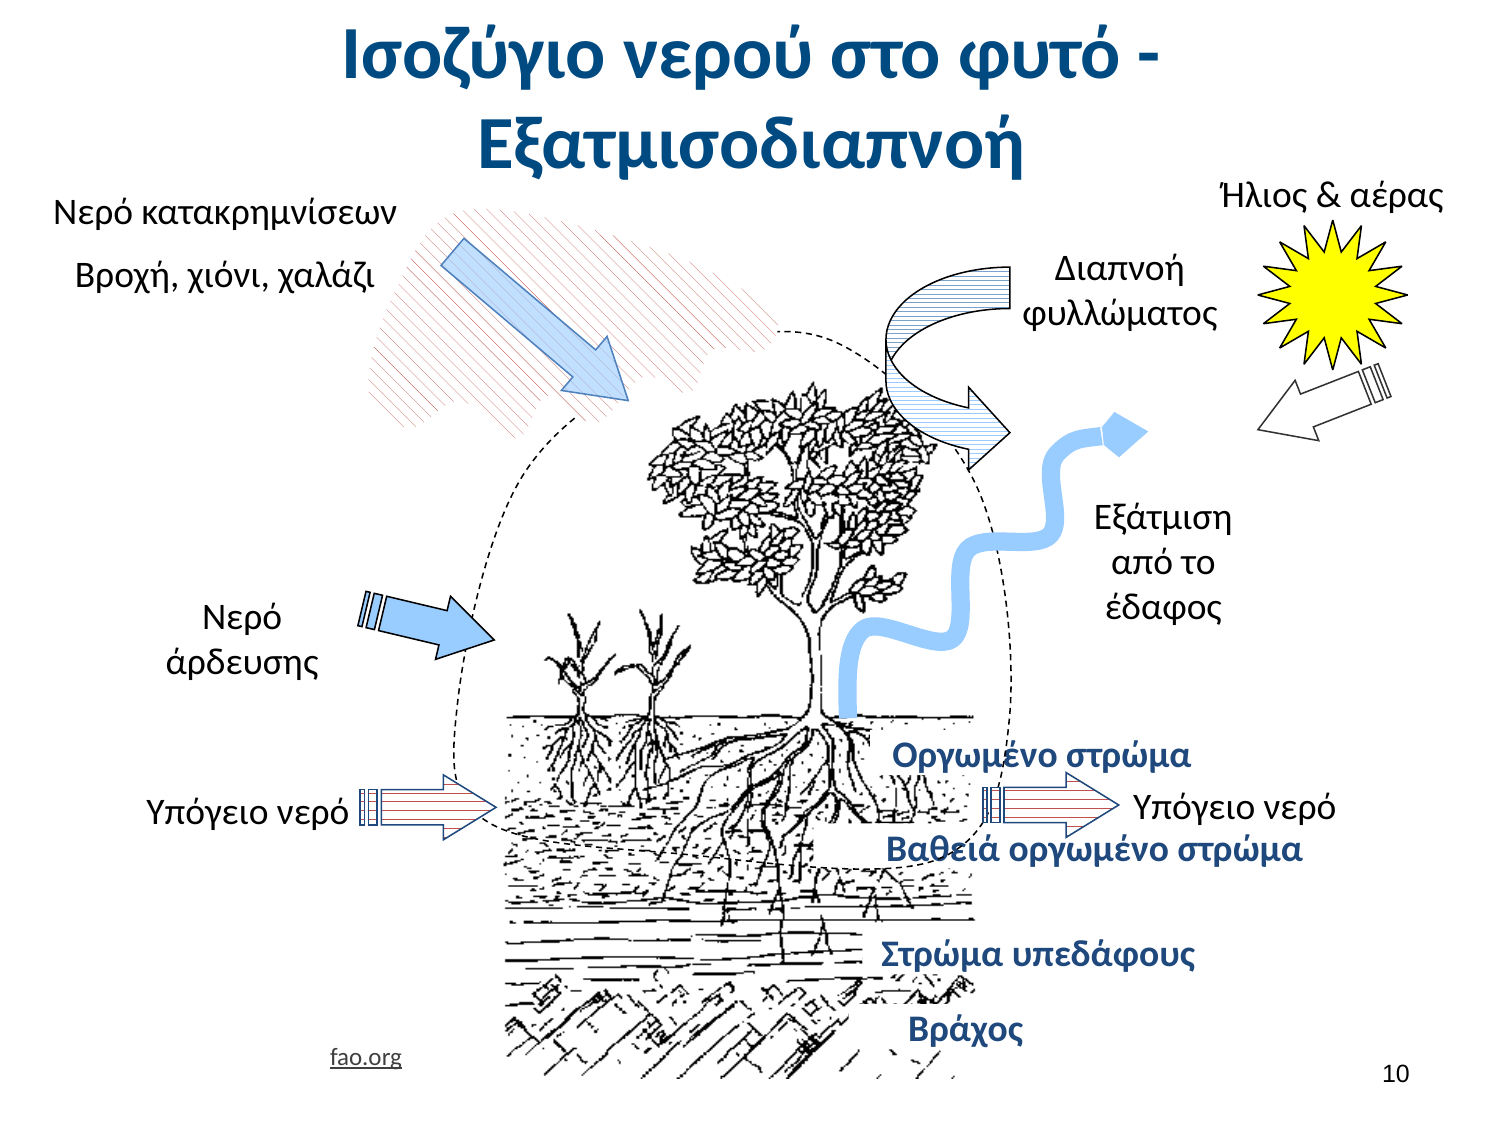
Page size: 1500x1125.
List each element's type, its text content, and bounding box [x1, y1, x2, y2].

text_box Υπόγειο νερό [141, 786, 355, 832]
text_box [378, 596, 490, 660]
text_box [702, 331, 882, 371]
text_box [1362, 366, 1372, 371]
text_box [495, 373, 1377, 1079]
text_box [366, 593, 383, 630]
text_box [368, 208, 779, 428]
text_box fao.org [315, 1033, 417, 1078]
title Ισοζύγιο νερού στο φυτό - Εξατμισοδιαπνοή [76, 19, 1427, 169]
text_box [360, 789, 365, 825]
text_box [453, 642, 490, 802]
text_box Διαπνοή φυλλώματος [1013, 243, 1227, 334]
text_box [1374, 363, 1391, 399]
text_box [1257, 219, 1408, 370]
text_box [472, 550, 490, 634]
text_box Νερό κατακρημνίσεων Βροχή, χιόνι, χαλάζι [33, 186, 418, 296]
text_box [381, 774, 490, 840]
text_box Νερό άρδευσης [135, 591, 349, 682]
text_box [357, 591, 371, 627]
slide_number 9 [1074, 1042, 1425, 1103]
text_box [885, 267, 1010, 371]
text_box [368, 789, 378, 825]
text_box [481, 812, 490, 824]
text_box Ήλιος & αέρας [1186, 169, 1480, 215]
text_box [441, 238, 619, 371]
